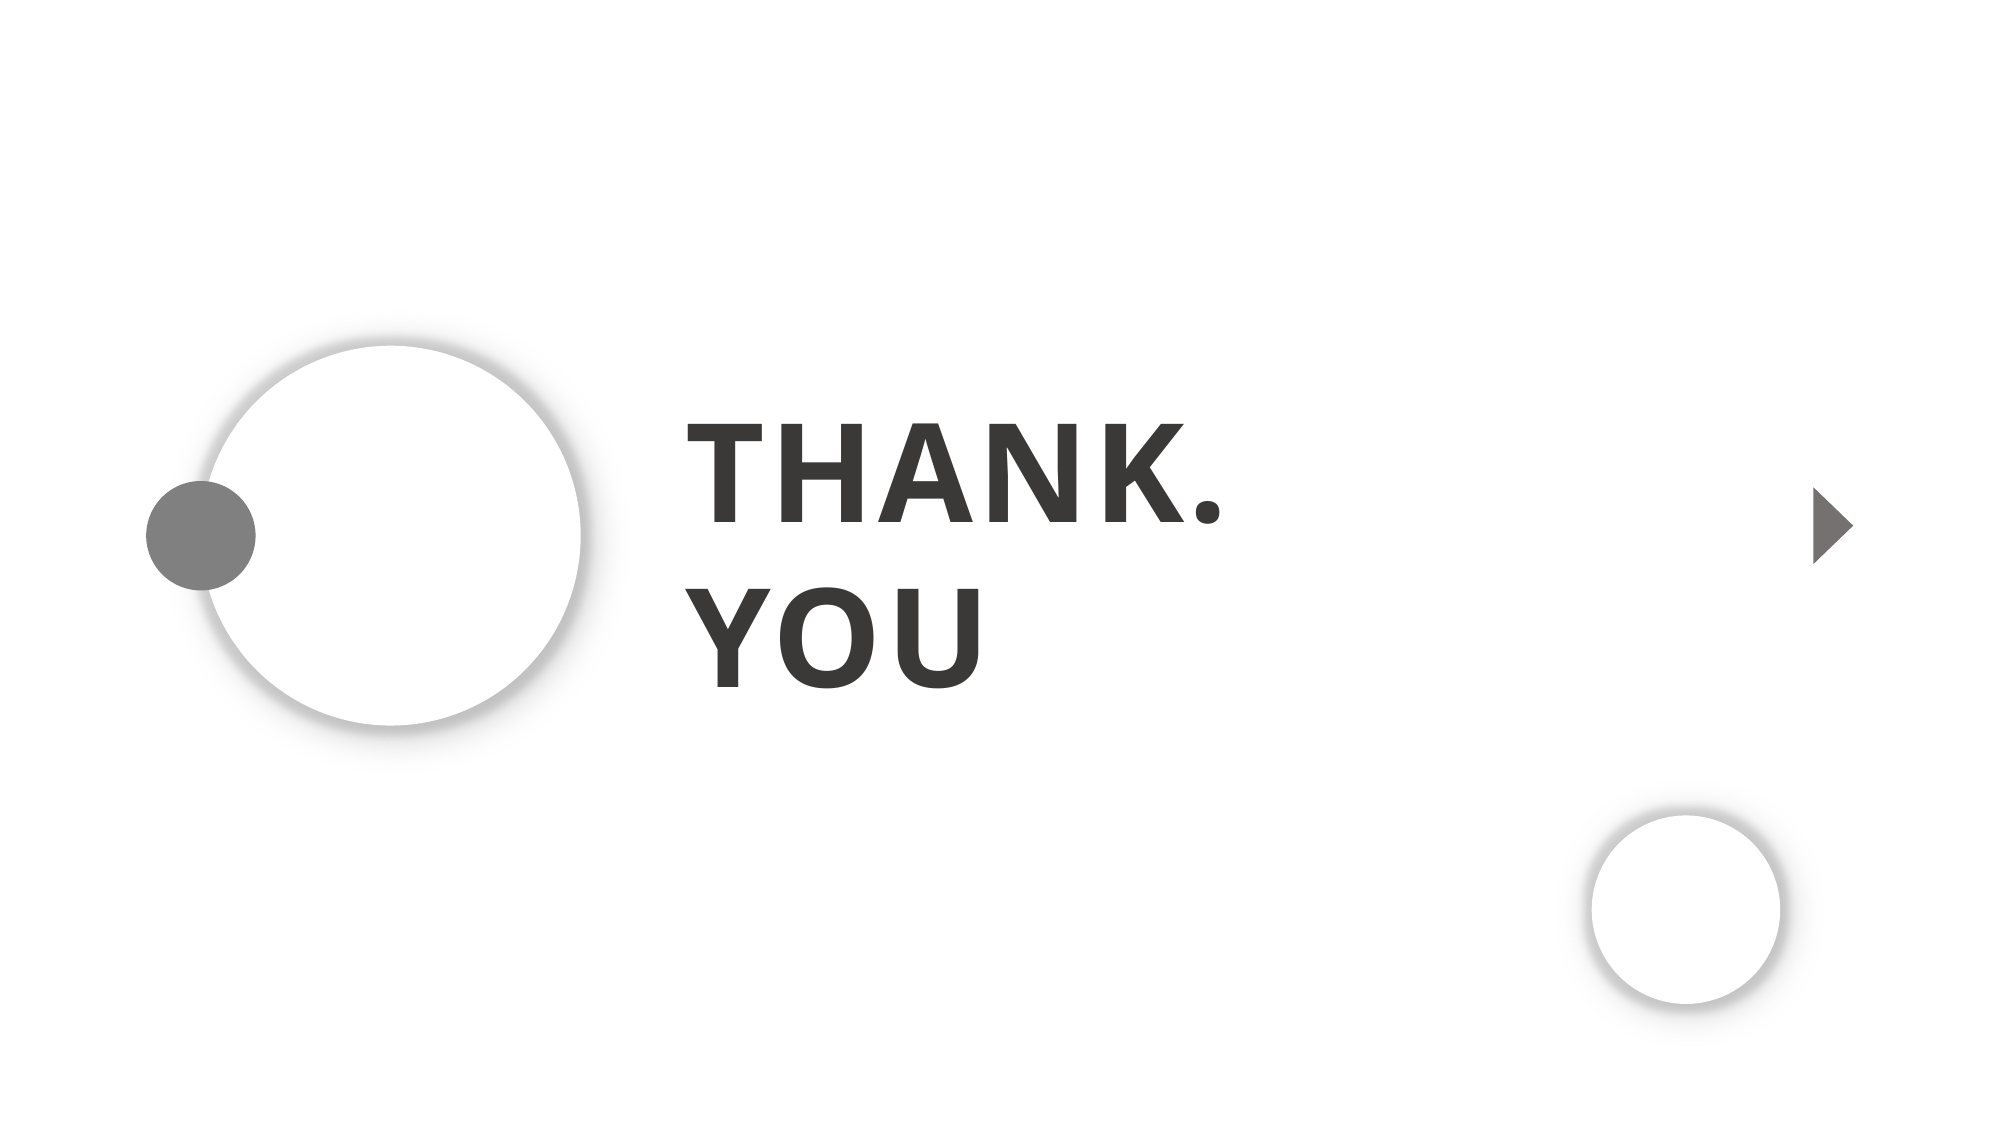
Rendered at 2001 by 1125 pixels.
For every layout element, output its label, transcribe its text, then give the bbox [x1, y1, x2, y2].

text_box [208, 344, 582, 727]
text_box [1590, 814, 1782, 1005]
text_box [1812, 484, 1855, 567]
text_box [145, 479, 257, 592]
text_box THANK. YOU [685, 385, 1488, 715]
